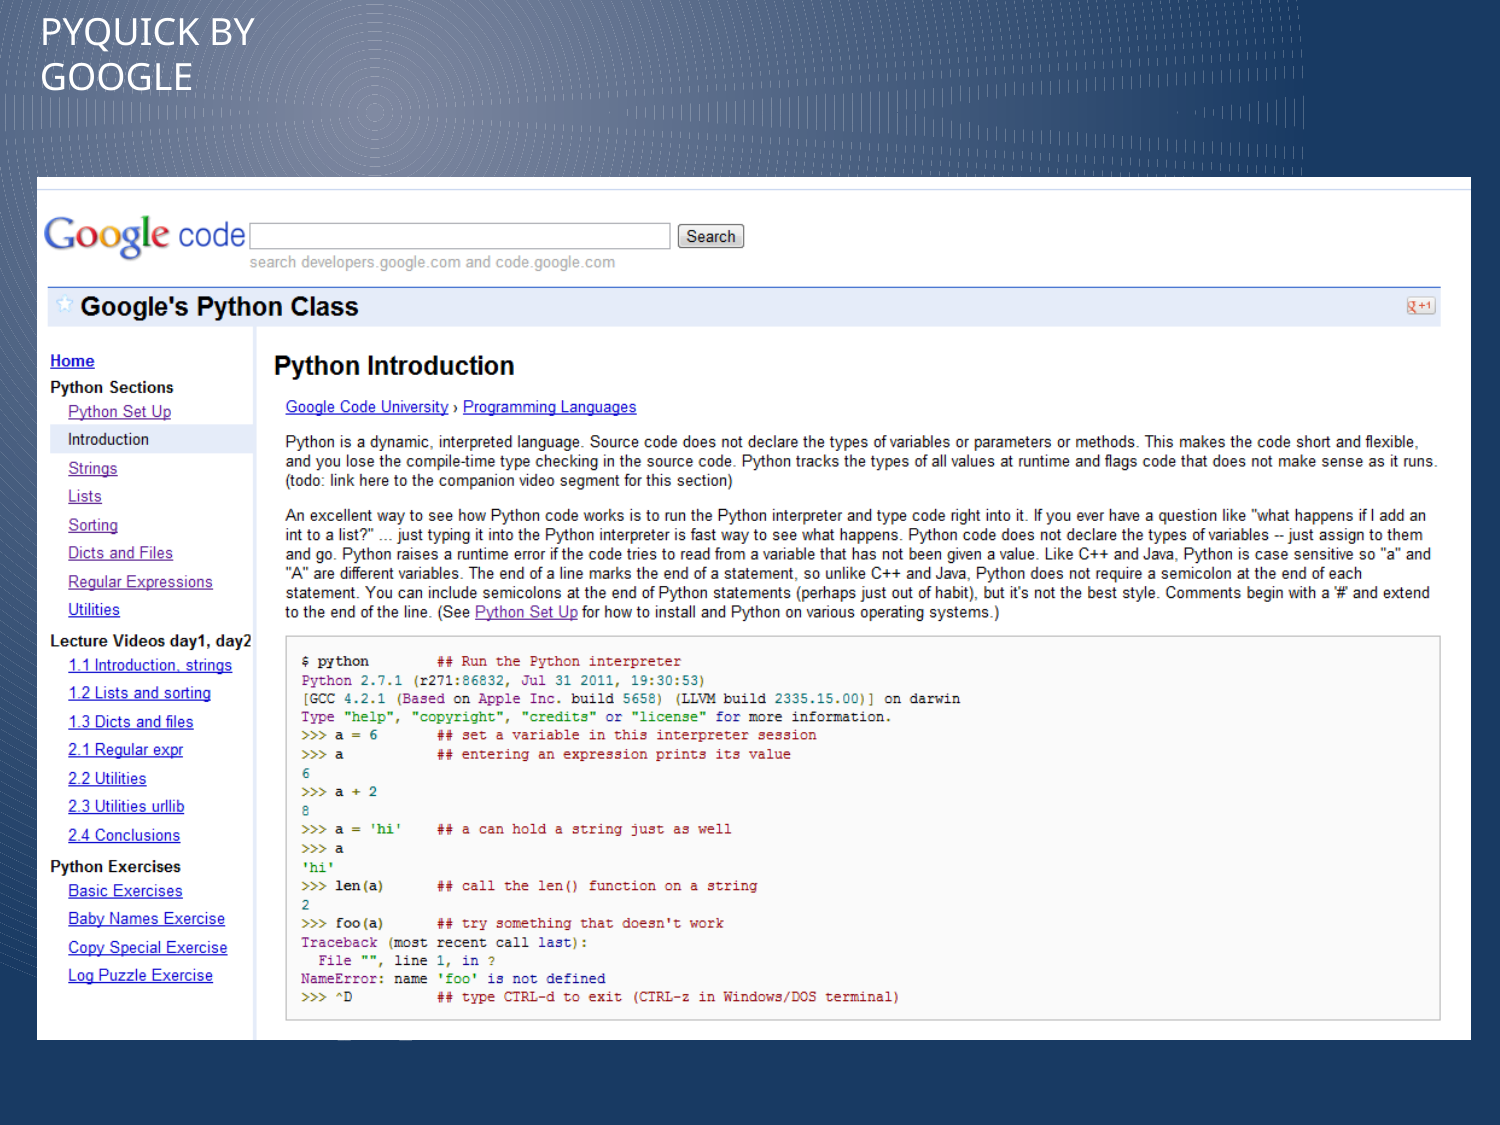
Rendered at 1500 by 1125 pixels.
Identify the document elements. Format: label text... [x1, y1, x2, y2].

title PyQuick by Google [24, 0, 366, 325]
picture [37, 176, 1471, 1040]
